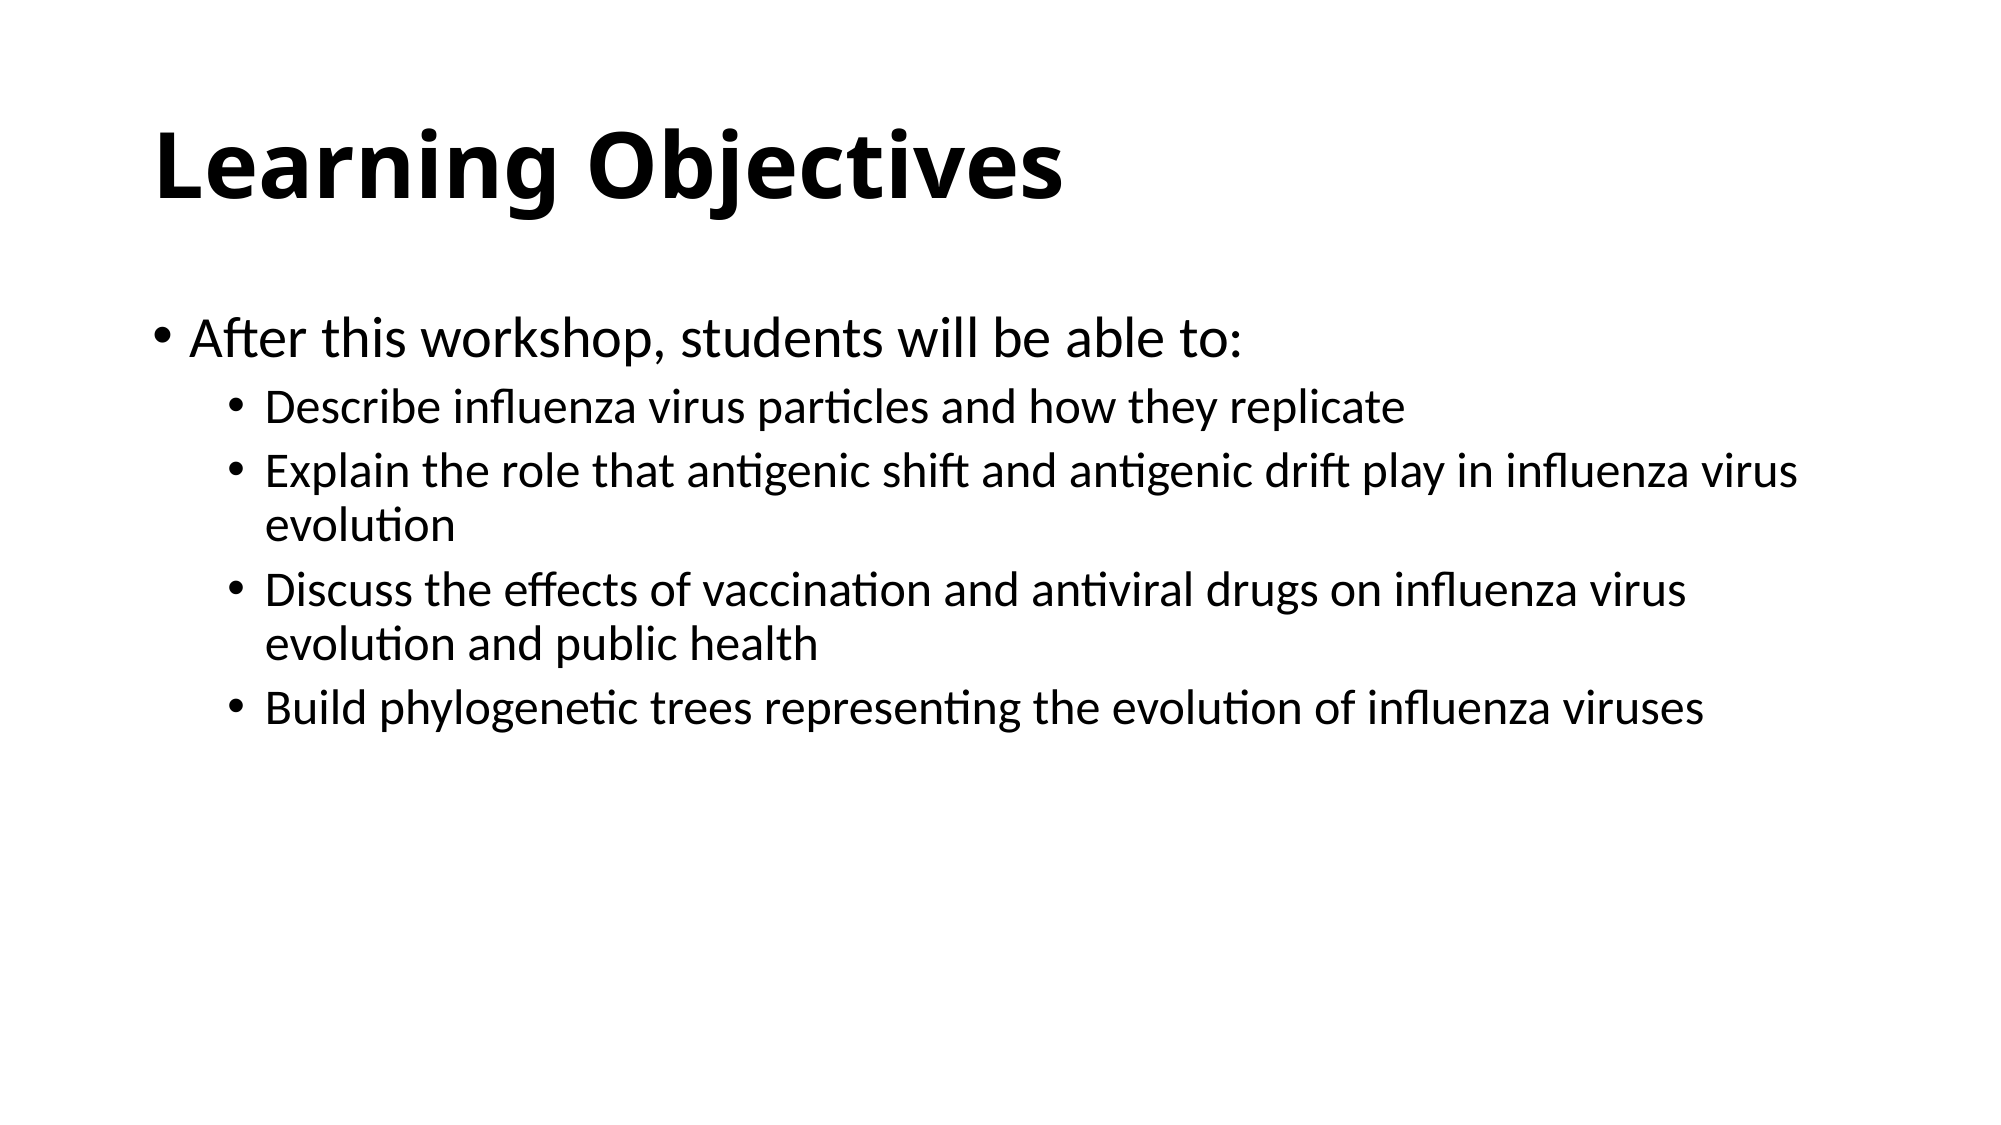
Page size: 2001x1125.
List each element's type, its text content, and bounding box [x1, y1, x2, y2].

title Learning Objectives [137, 59, 1863, 278]
list After this workshop, students will be able to: Describe influenza virus particles and how they replicate Explain the role that antigenic shift and antigenic drift play in influenza virus evolution Discuss the effects of vaccination and antiviral drugs on influenza virus evolution and public health Build phylogenetic trees representing the evolution of influenza viruses [137, 299, 1863, 1014]
